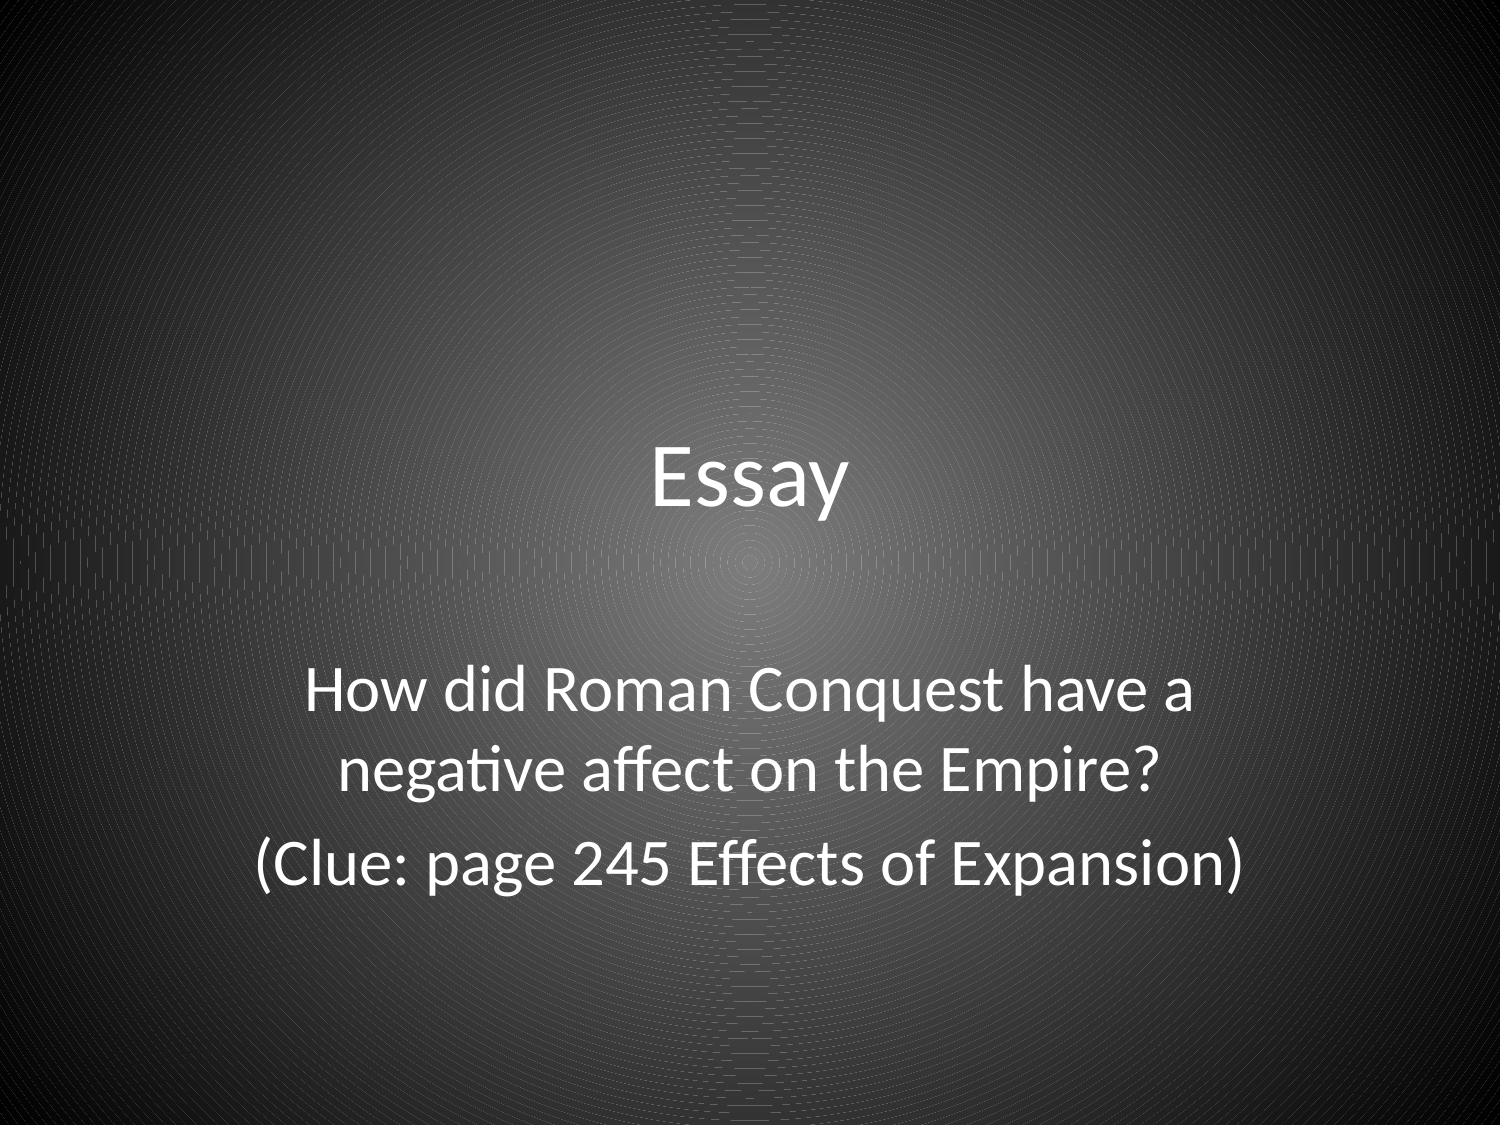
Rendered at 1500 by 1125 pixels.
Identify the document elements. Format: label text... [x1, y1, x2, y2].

title Essay [112, 349, 1388, 591]
subtitle How did Roman Conquest have a negative affect on the Empire? (Clue: page 245 Effects of Expansion) [225, 637, 1275, 925]
